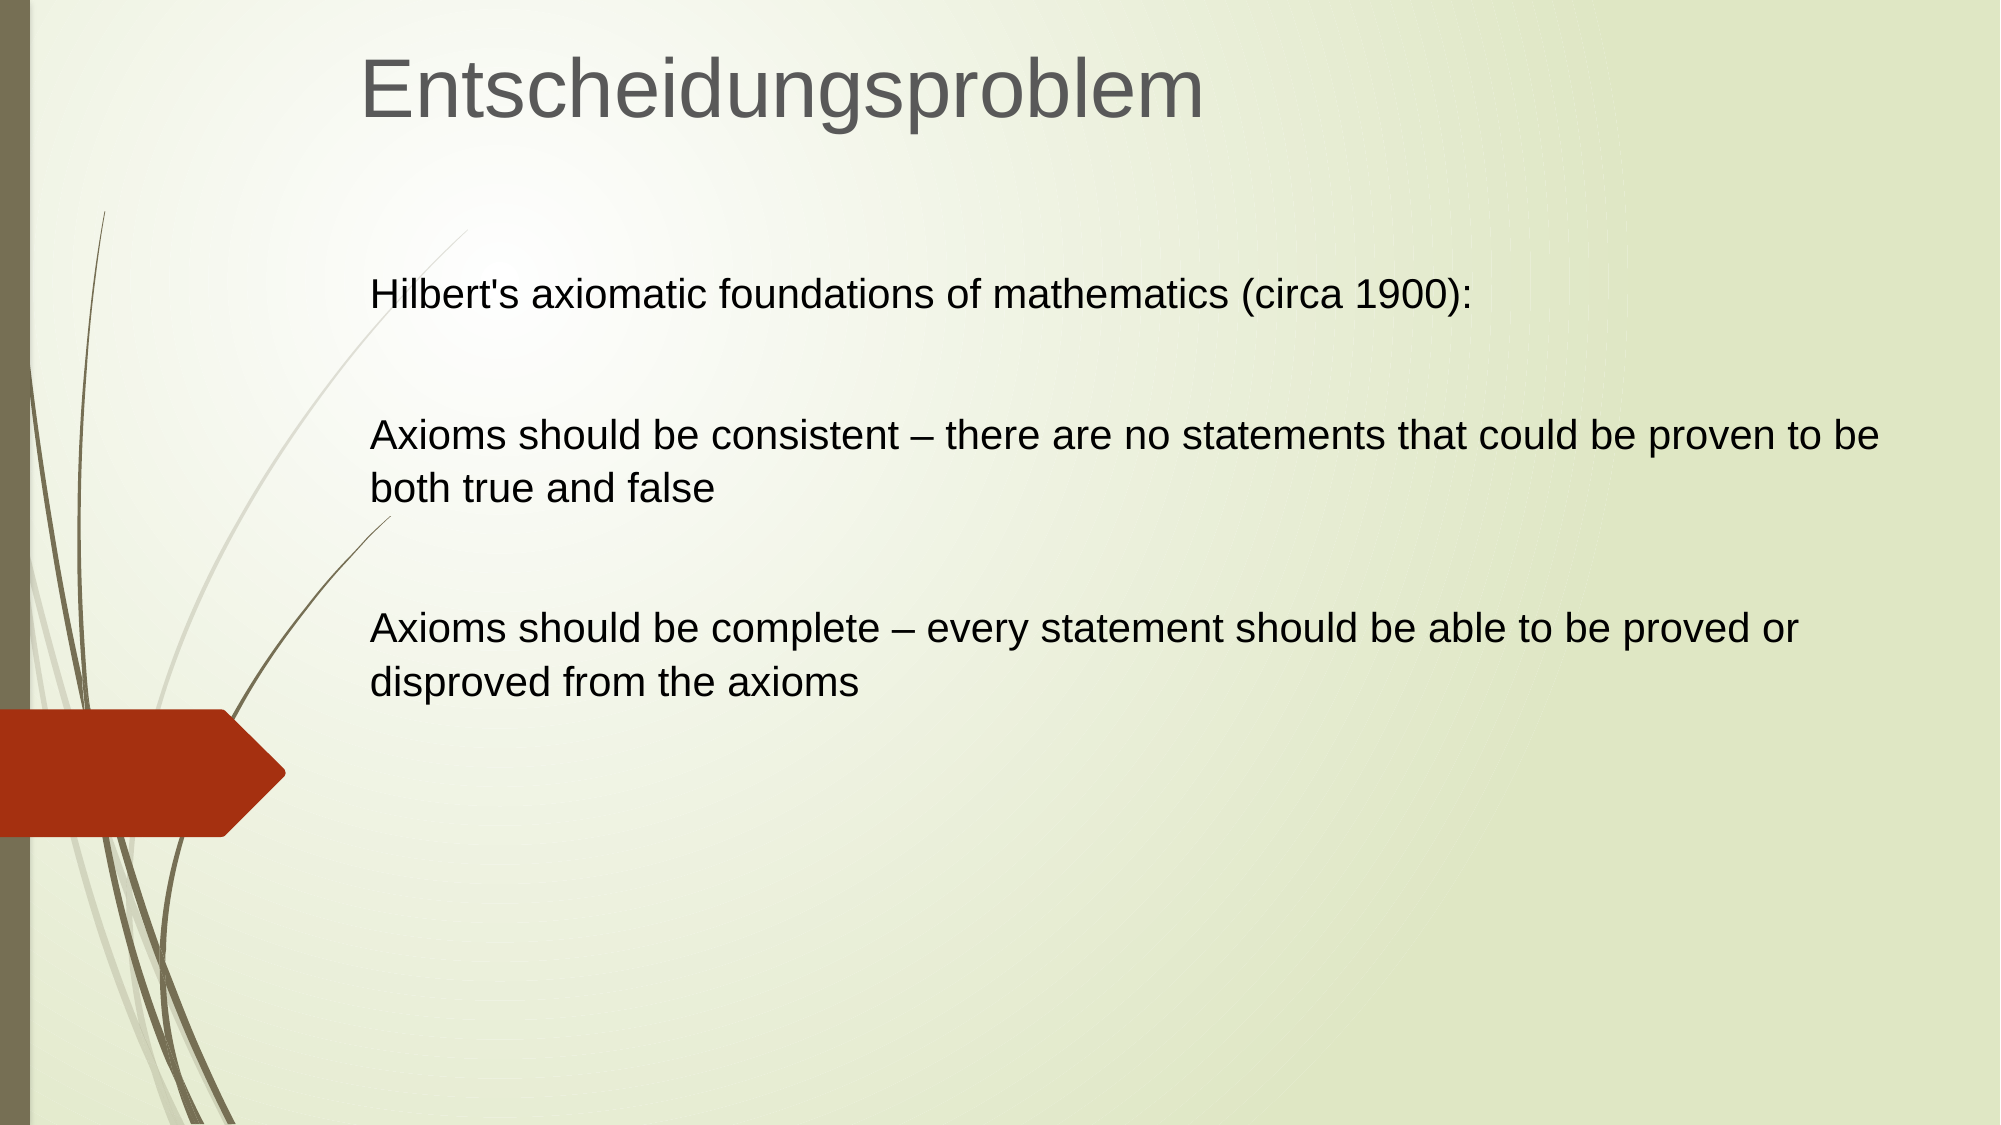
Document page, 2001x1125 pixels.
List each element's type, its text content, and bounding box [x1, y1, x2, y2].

subtitle Entscheidungsproblem [344, 26, 1415, 169]
text_box Hilbert's axiomatic foundations of mathematics (circa 1900): Axioms should be consistent – there are no statements that could be proven to be both true and false Axioms should be complete – every statement should be able to be proved or disproved from the axioms [355, 256, 1946, 777]
